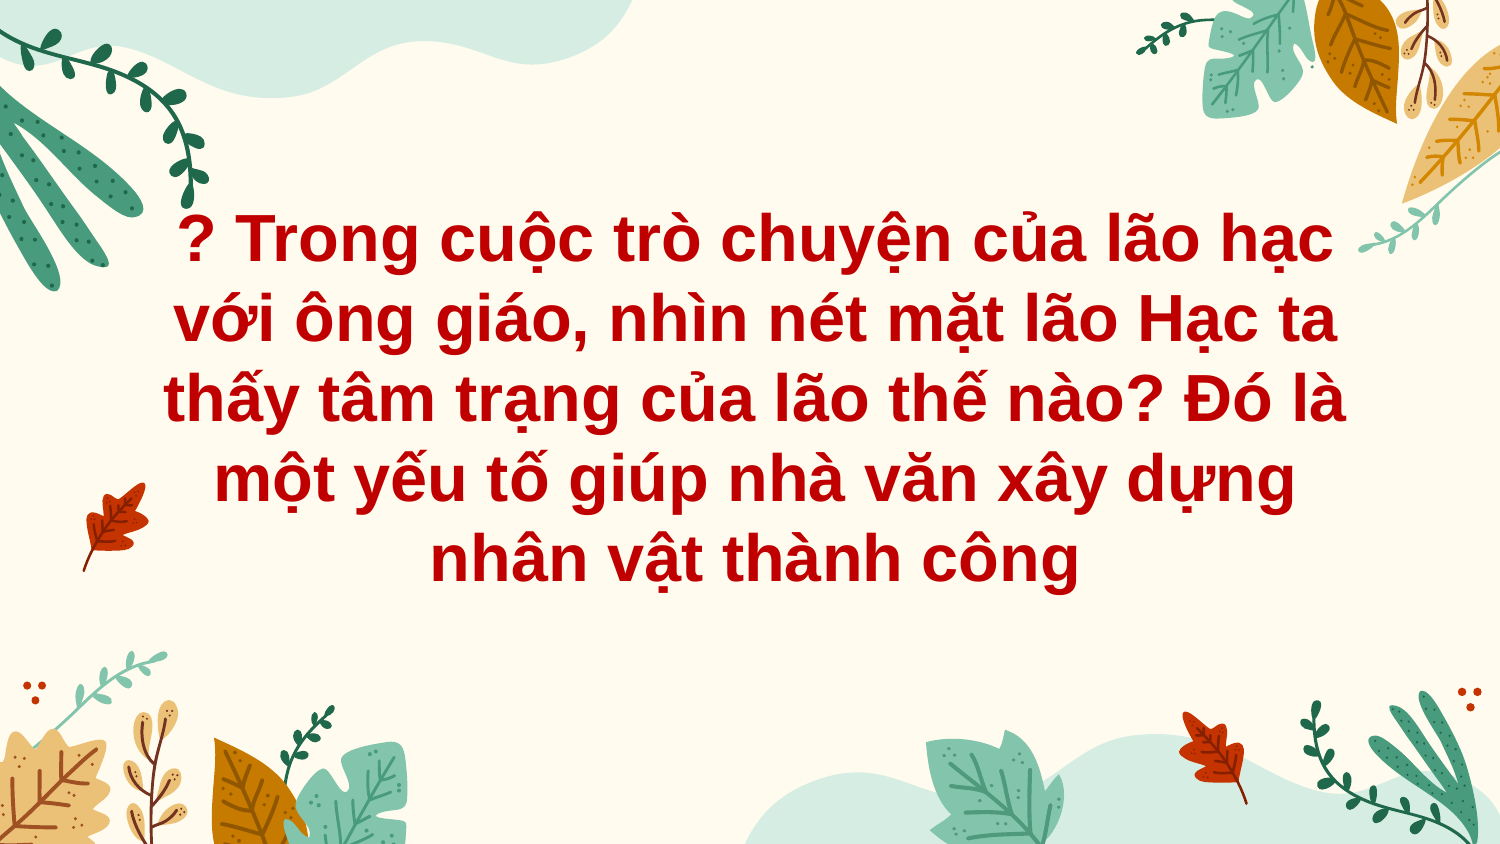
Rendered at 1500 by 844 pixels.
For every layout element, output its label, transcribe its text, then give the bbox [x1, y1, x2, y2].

title ? Trong cuộc trò chuyện của lão hạc với ông giáo, nhìn nét mặt lão Hạc ta thấy tâm trạng của lão thế nào? Đó là một yếu tố giúp nhà văn xây dựng nhân vật thành công [147, 0, 1365, 800]
